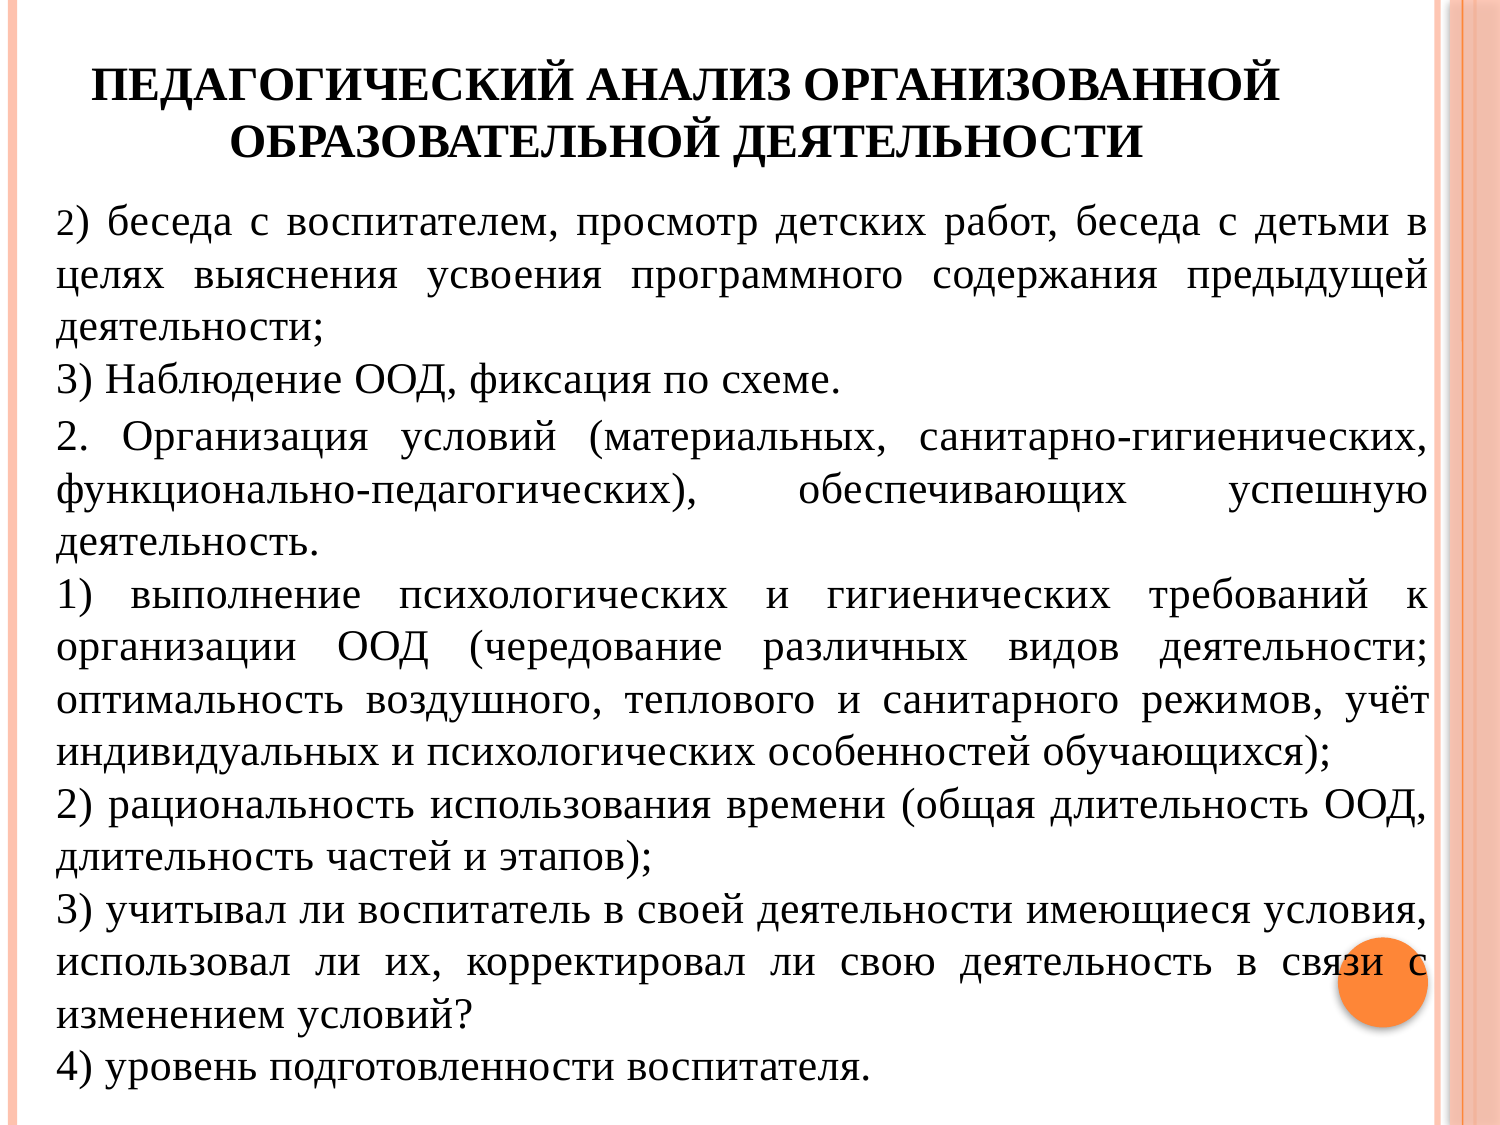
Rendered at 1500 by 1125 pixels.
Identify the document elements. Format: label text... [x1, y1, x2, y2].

title Педагогический анализ организованной образовательной деятельности [75, 45, 1300, 184]
text_box [1151, 210, 1182, 316]
text_box 2) беседа с воспитателем, просмотр детских работ, беседа с детьми в целях выяснения усво­ения программного содержания предыдущей деятельности; 3) Наблюдение ООД, фиксация по схеме. 2. Организация условий (материальных, санитарно-гигиенических, функционально-­педагогических), обеспечивающих успешную деятельность. 1) выполнение психологических и гигиенических требований к организации ООД (чередова­ние различных видов деятельности; оптимальность воздушного, теплового и санитарного режи­мов, учёт индивидуальных и психологических особенностей обучающихся); 2) рациональность использования времени (общая длительность ООД, длительность частей и этапов); 3) учитывал ли воспитатель в своей деятельности имеющиеся условия, использовал ли их, корректировал ли свою деятельность в связи с изменением условий? 4) уровень подготовленности воспитателя. [41, 184, 1447, 1125]
